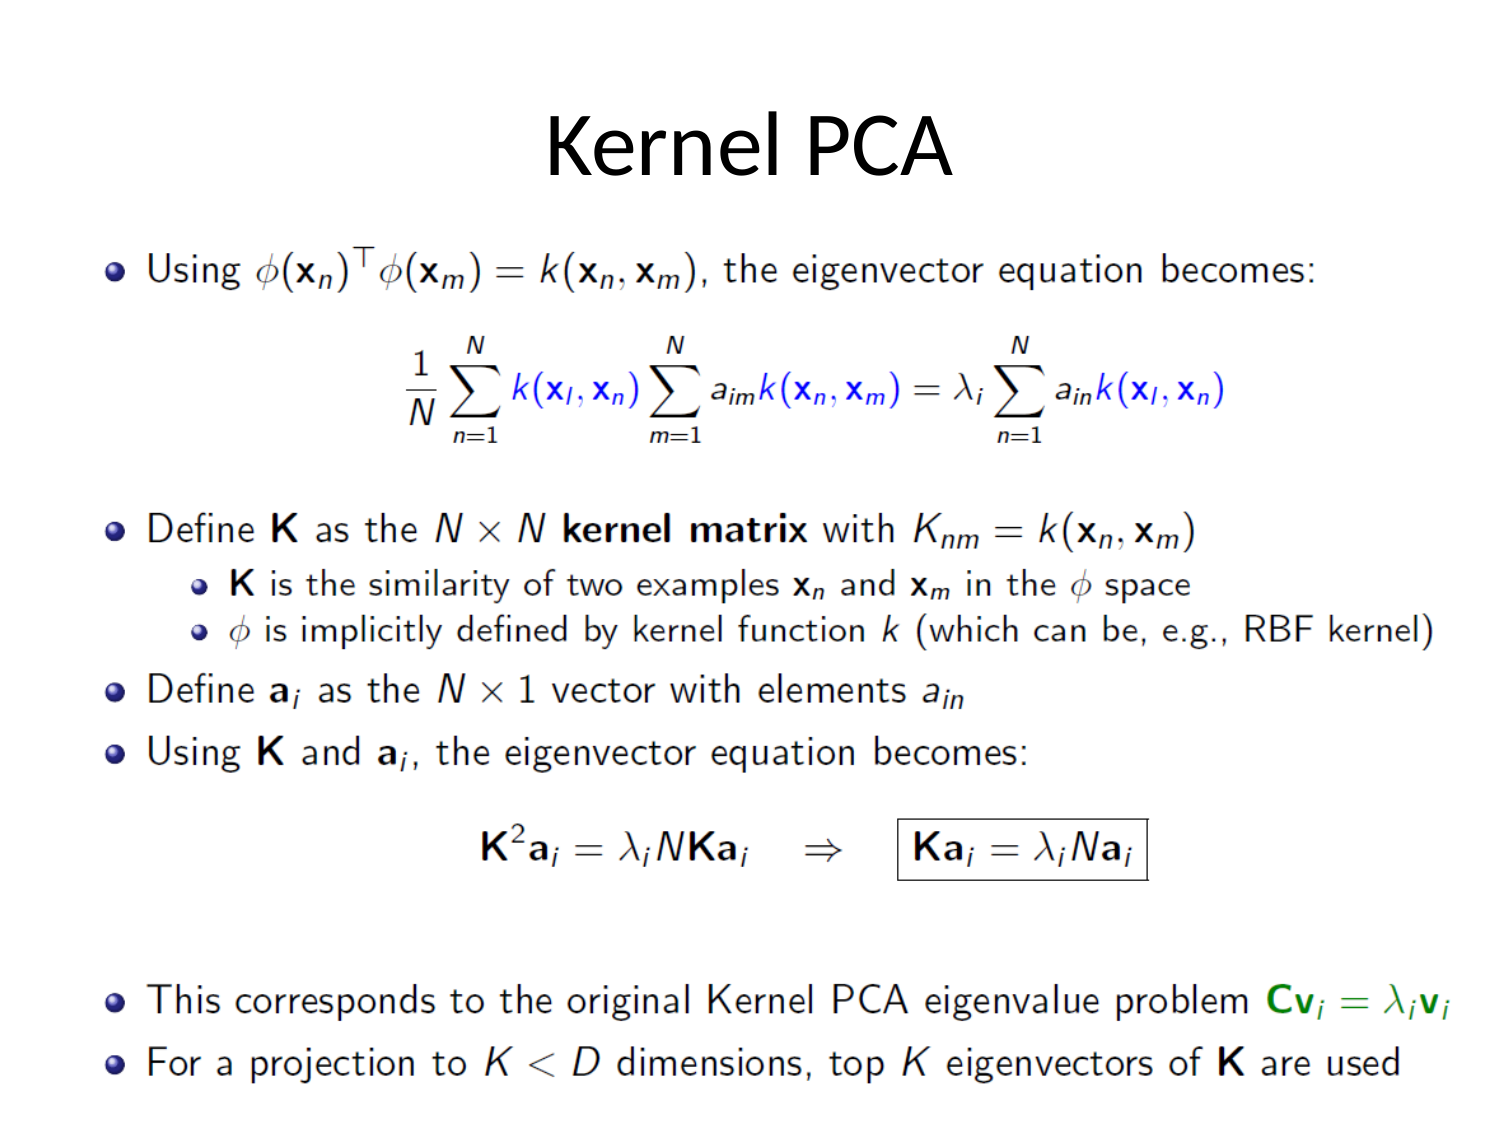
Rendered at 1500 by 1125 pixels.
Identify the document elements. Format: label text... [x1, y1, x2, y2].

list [40, 196, 1466, 1100]
title Kernel PCA [75, 45, 1425, 193]
